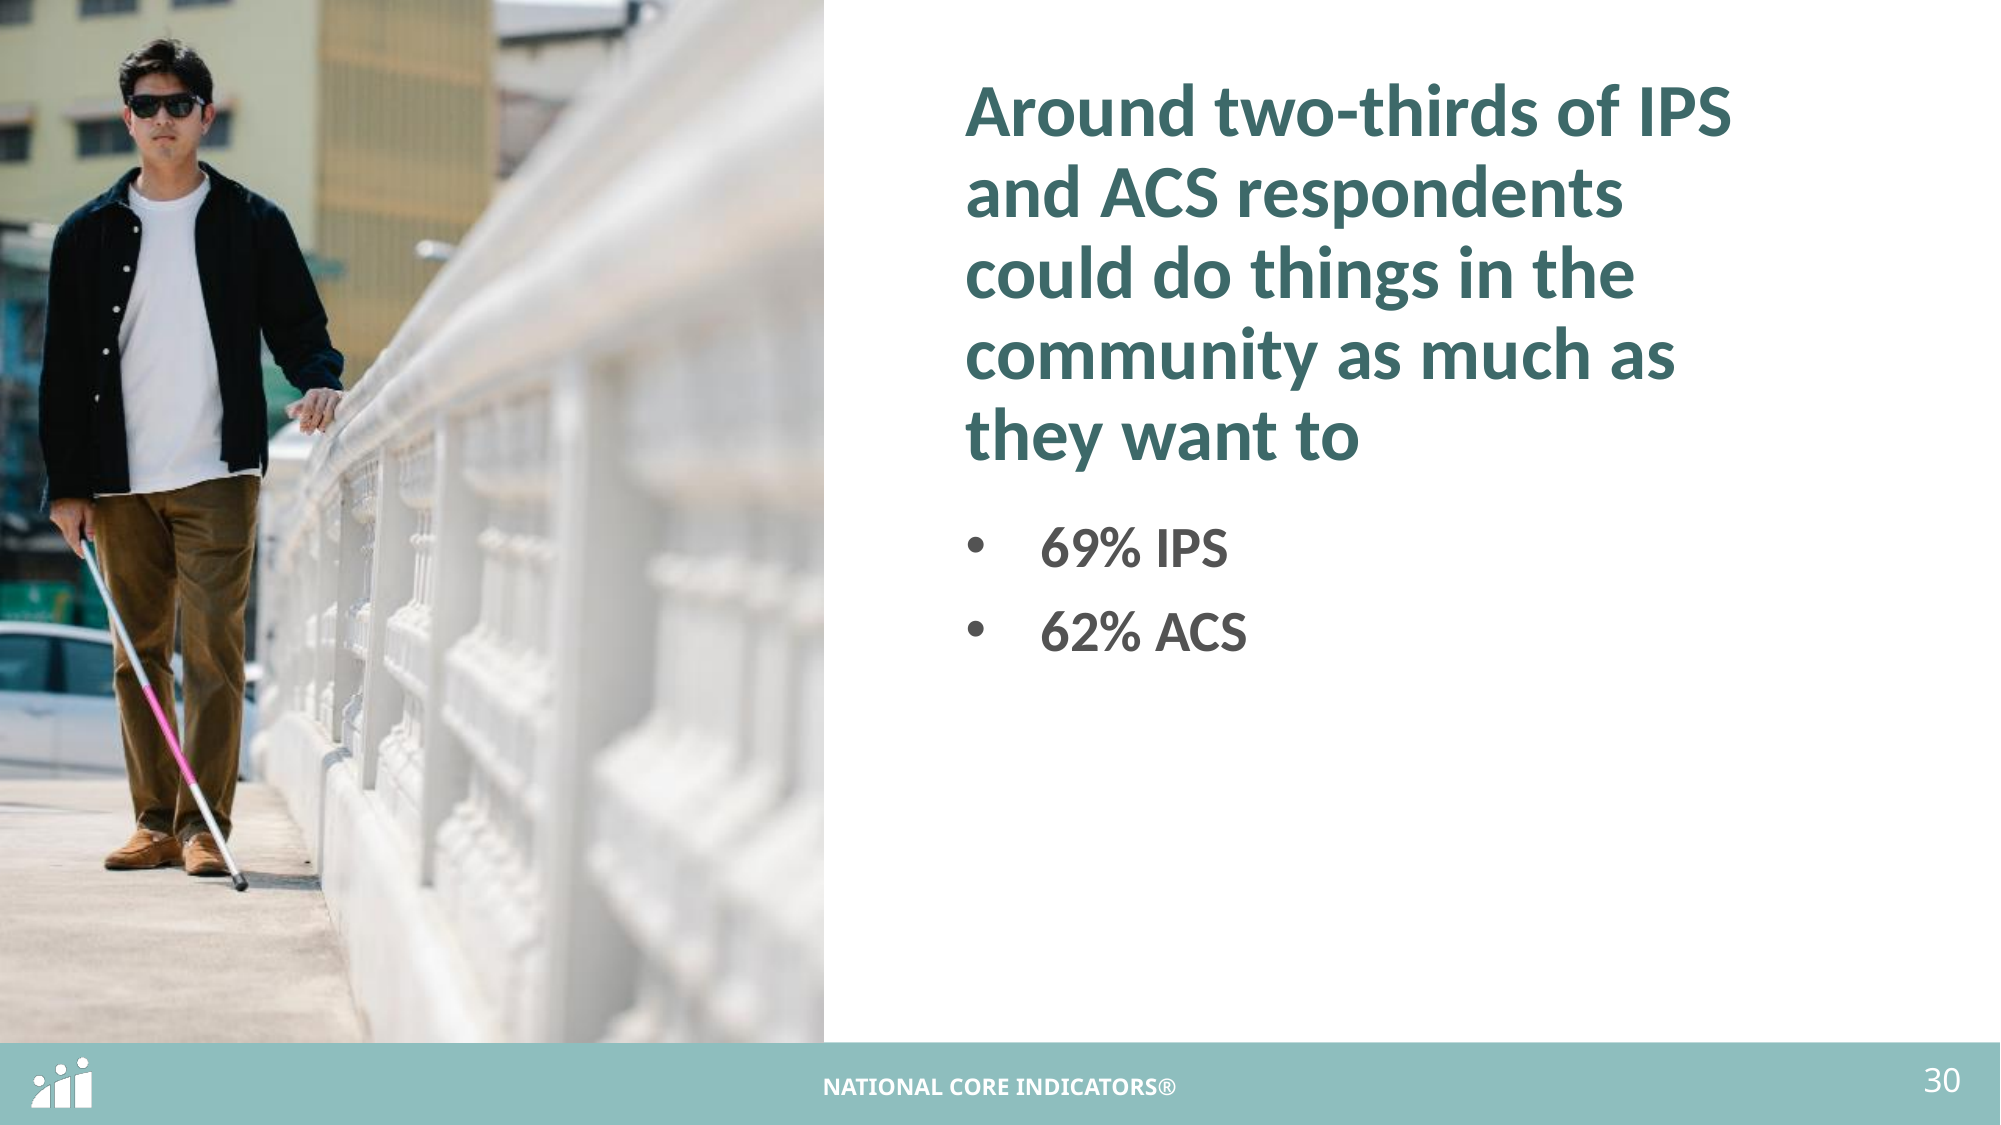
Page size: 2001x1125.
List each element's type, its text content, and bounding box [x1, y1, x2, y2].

list 69% IPS 62% ACS [950, 509, 1801, 1043]
picture [22, 1048, 101, 1113]
footer NATIONAL CORE INDICATORS® [662, 1065, 1338, 1115]
slide_number 30 [1526, 1052, 1977, 1113]
picture [0, 0, 824, 1043]
title Around two-thirds of IPS and ACS respondents could do things in the community as much as they want to [950, 165, 1801, 383]
